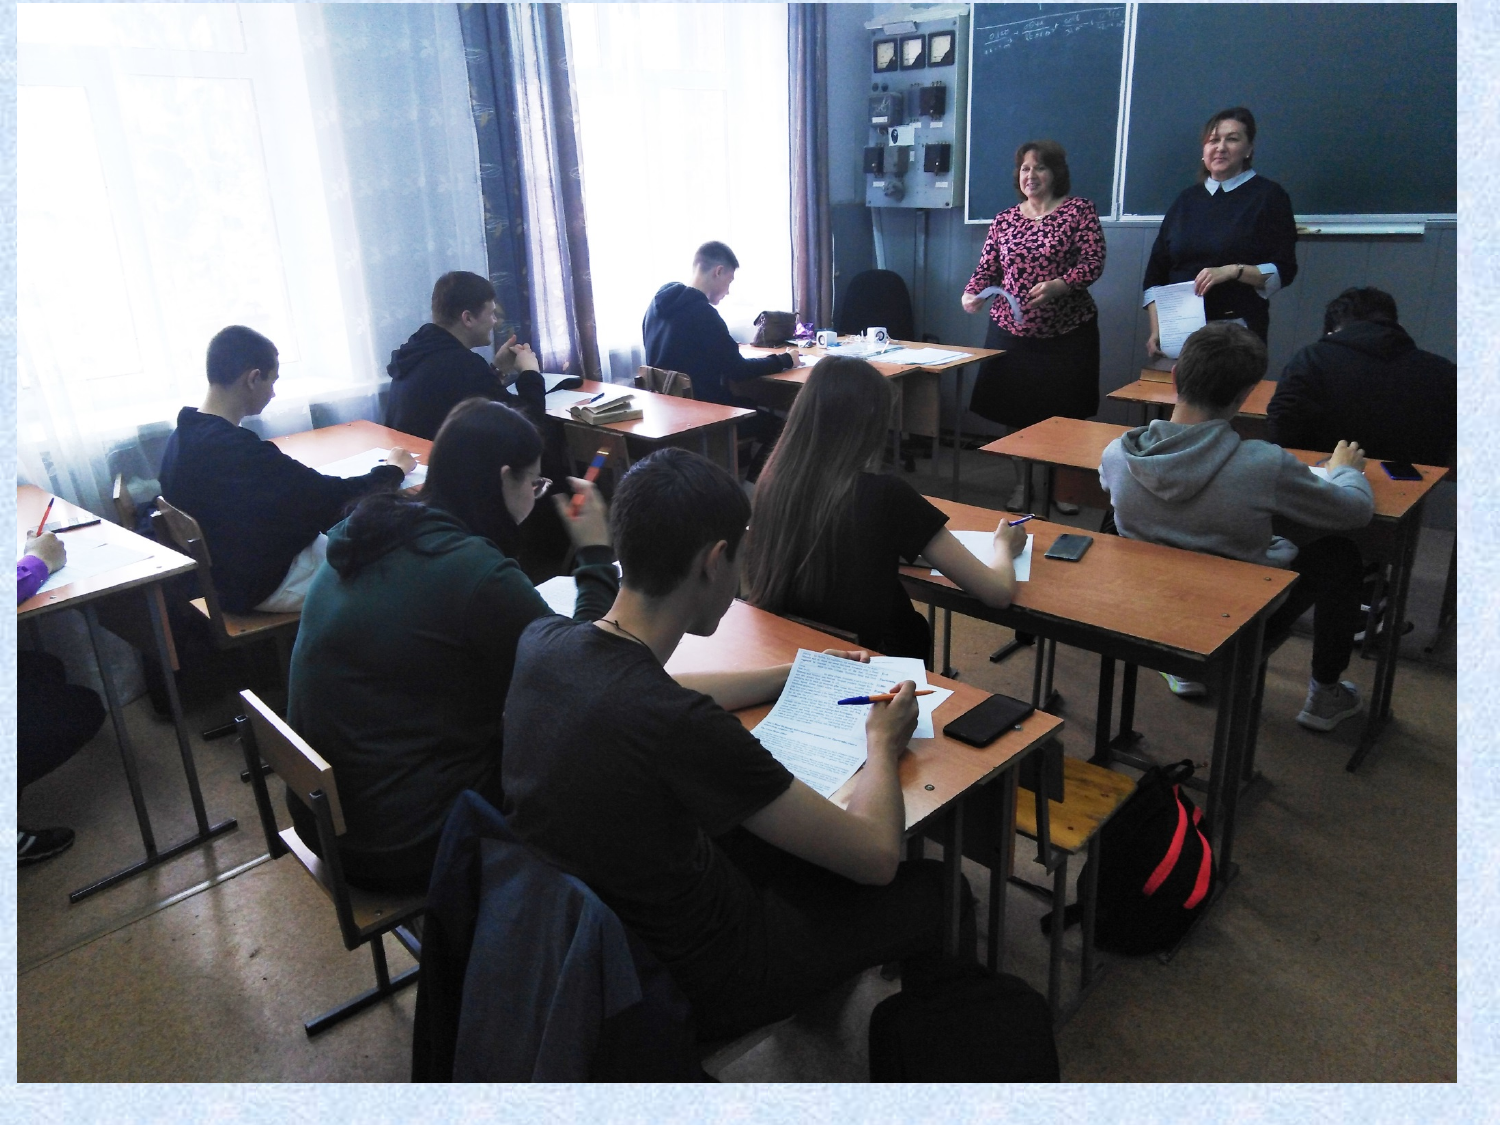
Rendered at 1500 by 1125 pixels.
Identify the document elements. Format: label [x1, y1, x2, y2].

list [17, 3, 1457, 1083]
picture [0, 0, 1500, 1125]
